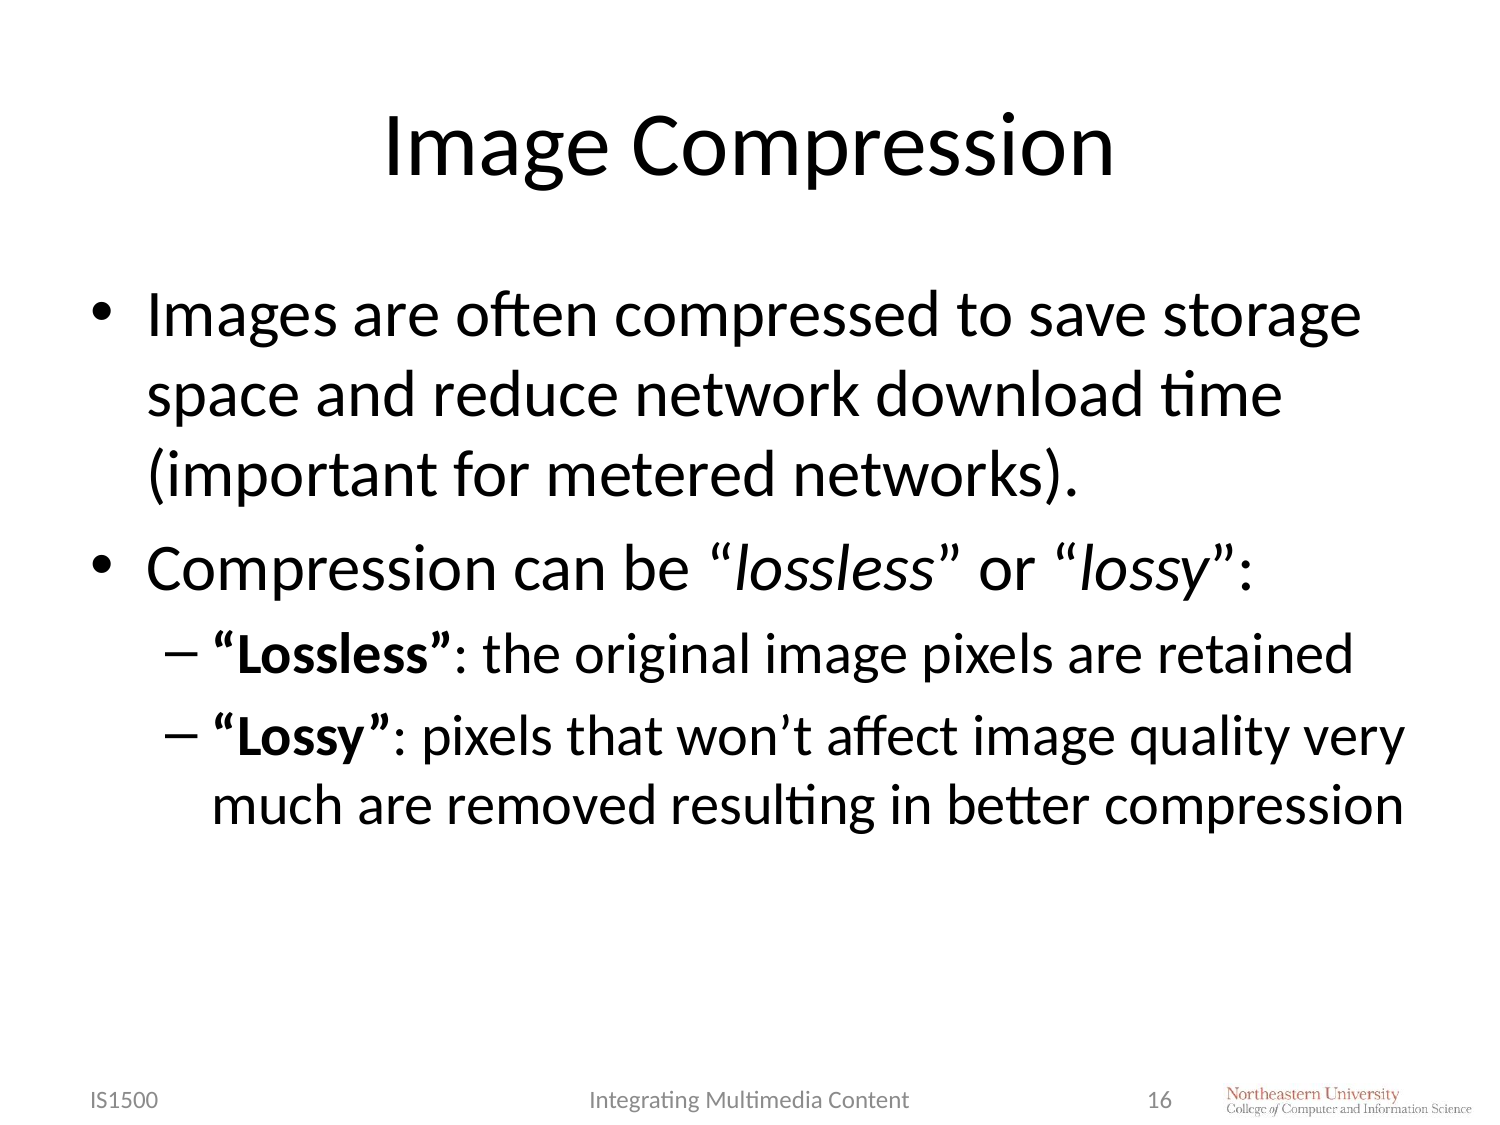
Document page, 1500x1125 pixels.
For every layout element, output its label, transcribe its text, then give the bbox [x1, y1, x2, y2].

footer Integrating Multimedia Content [512, 1074, 988, 1122]
slide_number IS1500 [75, 1074, 425, 1122]
title Image Compression [75, 45, 1425, 233]
slide_number 16 [1074, 1074, 1188, 1122]
picture [1223, 1083, 1474, 1119]
list Images are often compressed to save storage space and reduce network download time (important for metered networks). Compression can be “lossless” or “lossy”: “Lossless”: the original image pixels are retained “Lossy”: pixels that won’t affect image quality very much are removed resulting in better compression [75, 262, 1425, 1005]
